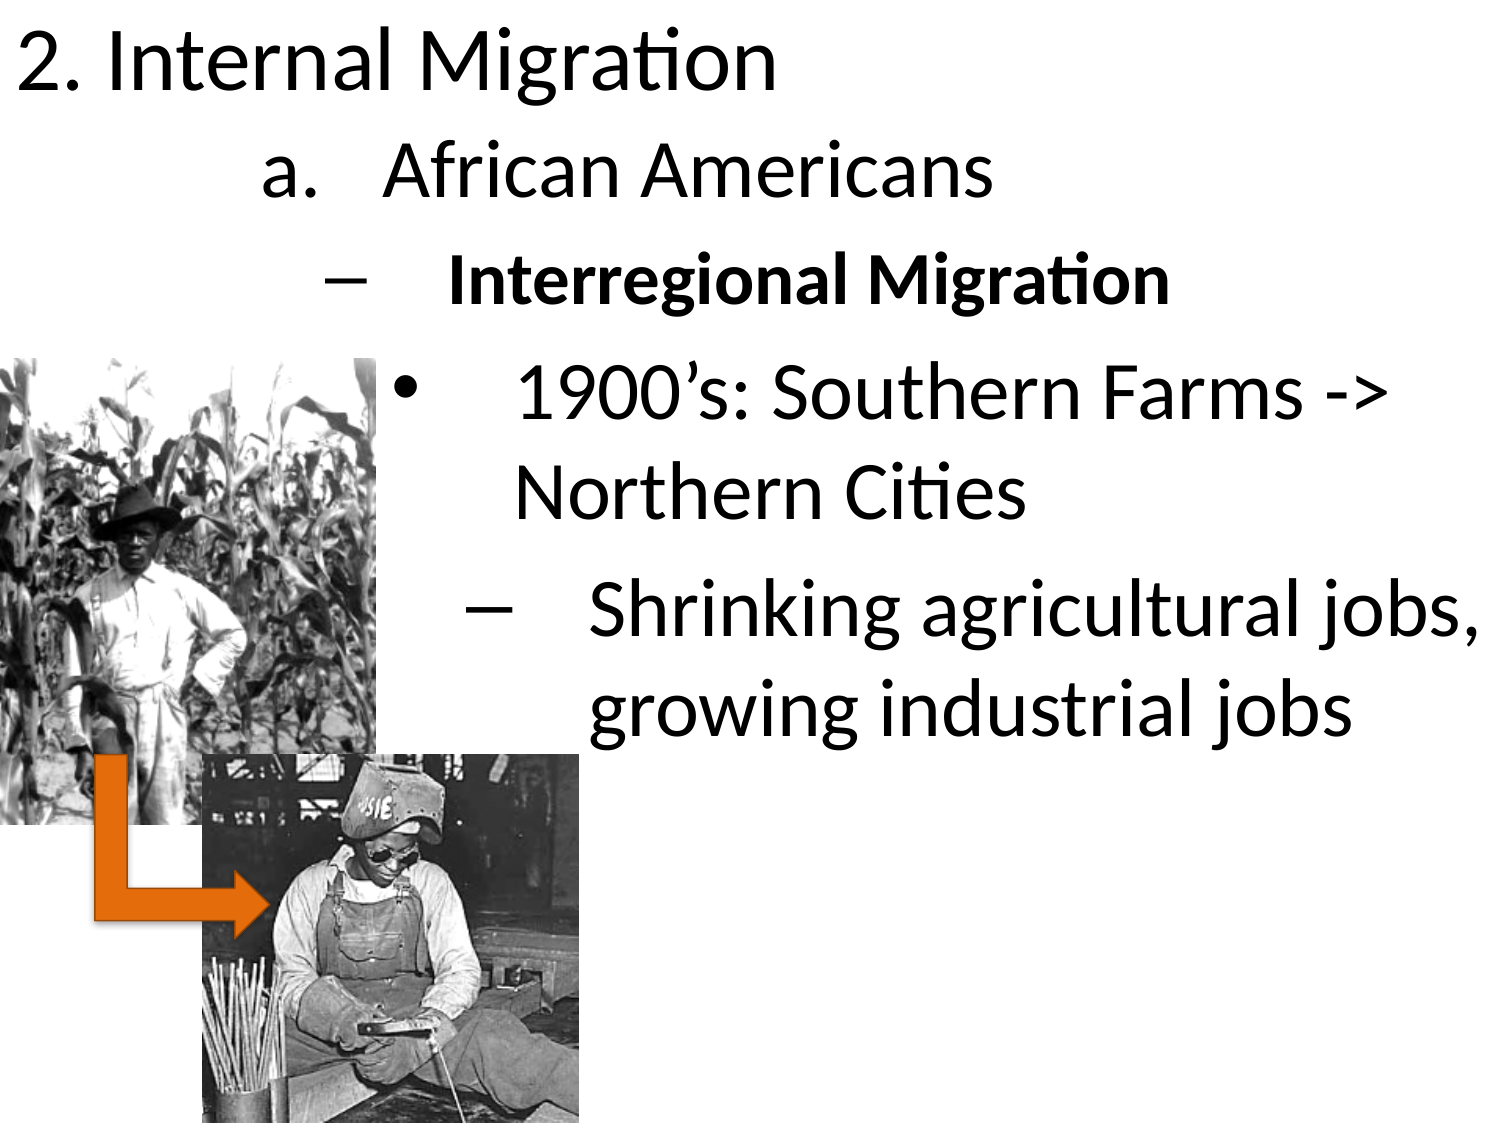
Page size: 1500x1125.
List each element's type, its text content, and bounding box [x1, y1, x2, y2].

text_box [94, 834, 197, 922]
title 2. Internal Migration [0, 0, 1350, 148]
picture [0, 358, 579, 1124]
list African Americans Interregional Migration 1900’s: Southern Farms -> Northern Cities Shrinking agricultural jobs, growing industrial jobs [245, 106, 1500, 1125]
